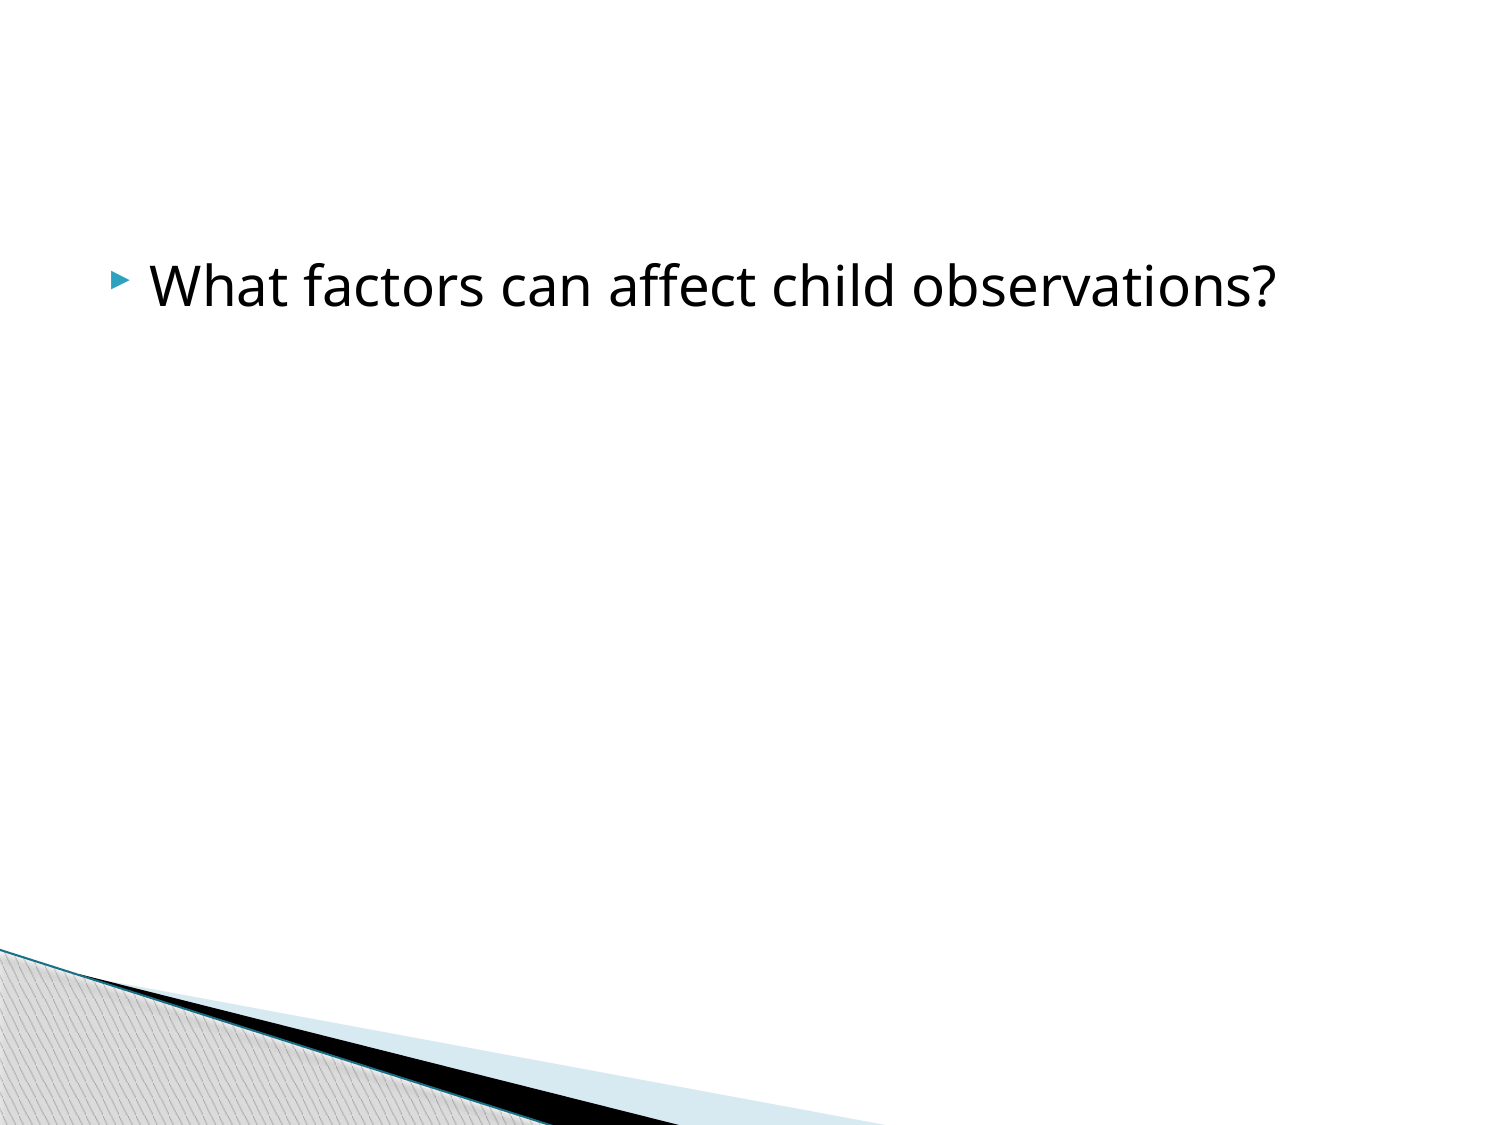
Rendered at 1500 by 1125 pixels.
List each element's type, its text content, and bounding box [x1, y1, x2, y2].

list What factors can affect child observations? [74, 242, 1426, 986]
